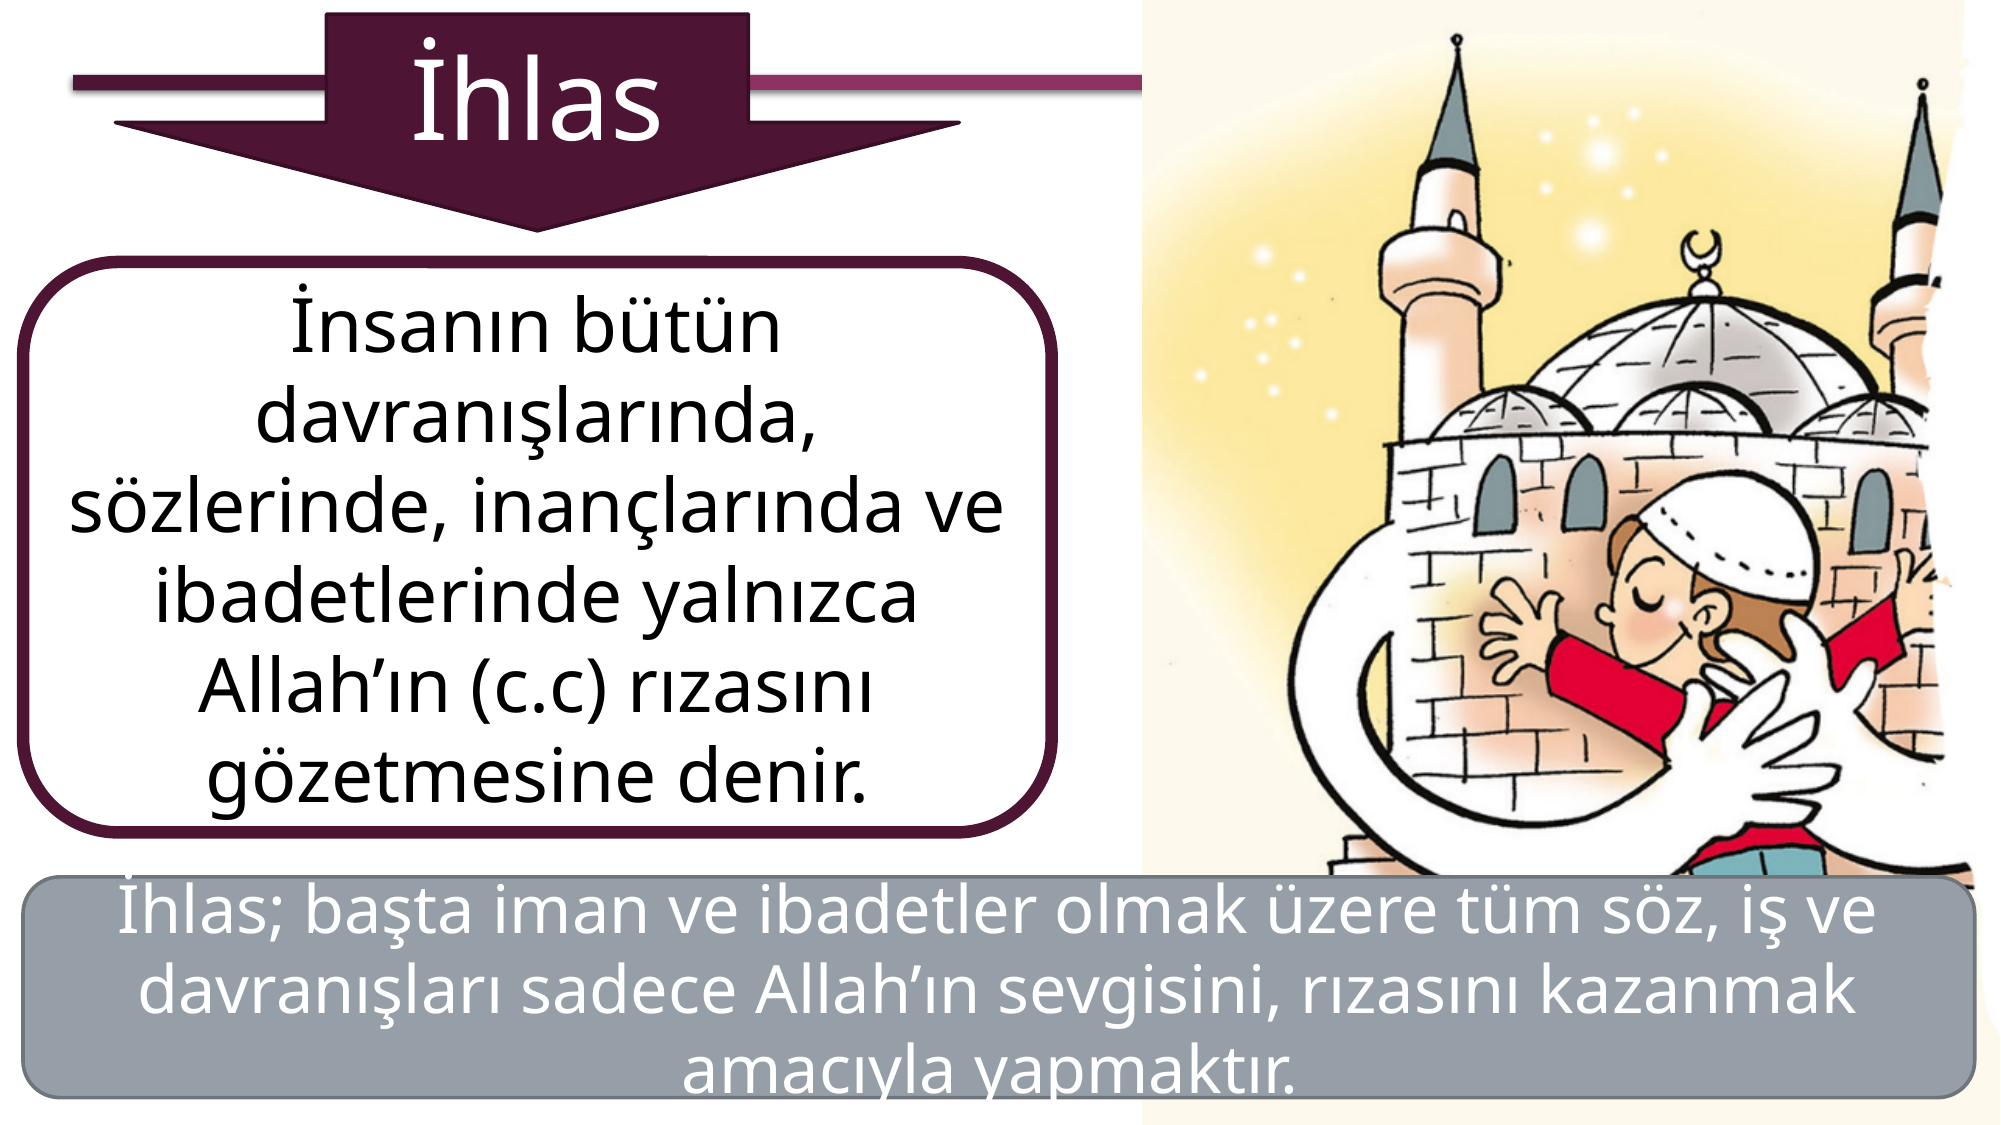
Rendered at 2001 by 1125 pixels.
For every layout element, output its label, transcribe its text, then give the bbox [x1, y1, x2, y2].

text_box İnsanın bütün davranışlarında, sözlerinde, inançlarında ve ibadetlerinde yalnızca Allah’ın (c.c) rızasını gözetmesine denir. [21, 260, 1054, 835]
text_box İhlas; başta iman ve ibadetler olmak üzere tüm söz, iş ve davranışları sadece Allah’ın sevgisini, rızasını kazanmak amacıyla yapmaktır. [21, 875, 1135, 1100]
text_box İhlas [113, 12, 962, 233]
picture [1141, 0, 2000, 1125]
